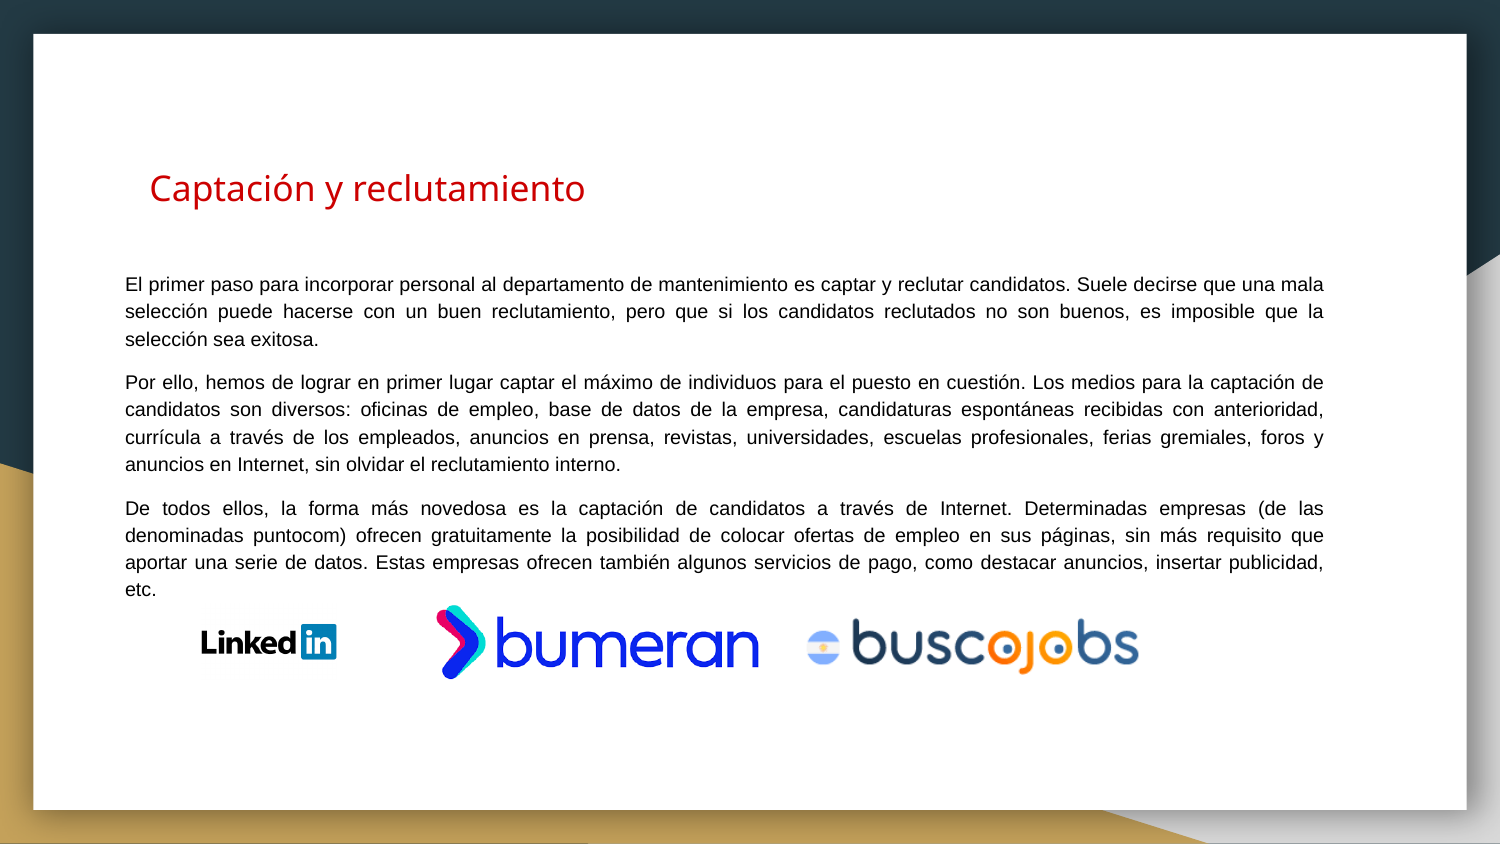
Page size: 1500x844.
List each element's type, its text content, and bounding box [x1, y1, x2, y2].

picture [307, 638, 311, 653]
picture [315, 638, 331, 653]
title Captación y reclutamiento [134, 144, 1366, 302]
picture [434, 603, 759, 680]
picture [200, 603, 337, 680]
list El primer paso para incorporar personal al departamento de mantenimiento es captar y reclutar candidatos. Suele decirse que una mala selección puede hacerse con un buen reclutamiento, pero que si los candidatos reclutados no son buenos, es imposible que la selección sea exitosa. Por ello, hemos de lograr en primer lugar captar el máximo de individuos para el puesto en cuestión. Los medios para la captación de candidatos son diversos: oficinas de empleo, base de datos de la empresa, candidaturas espontáneas recibidas con anterioridad, currícula a través de los empleados, anuncios en prensa, revistas, universidades, escuelas profesionales, ferias gremiales, foros y anuncios en Internet, sin olvidar el reclutamiento interno. De todos ellos, la forma más novedosa es la captación de candidatos a través de Internet. Determinadas empresas (de las denominadas puntocom) ofrecen gratuitamente la posibilidad de colocar ofertas de empleo en sus páginas, sin más requisito que aportar una serie de datos. Estas empresas ofrecen también algunos servicios de pago, como destacar anuncios, insertar publicidad, etc. [109, 253, 1342, 655]
picture [800, 603, 1143, 690]
